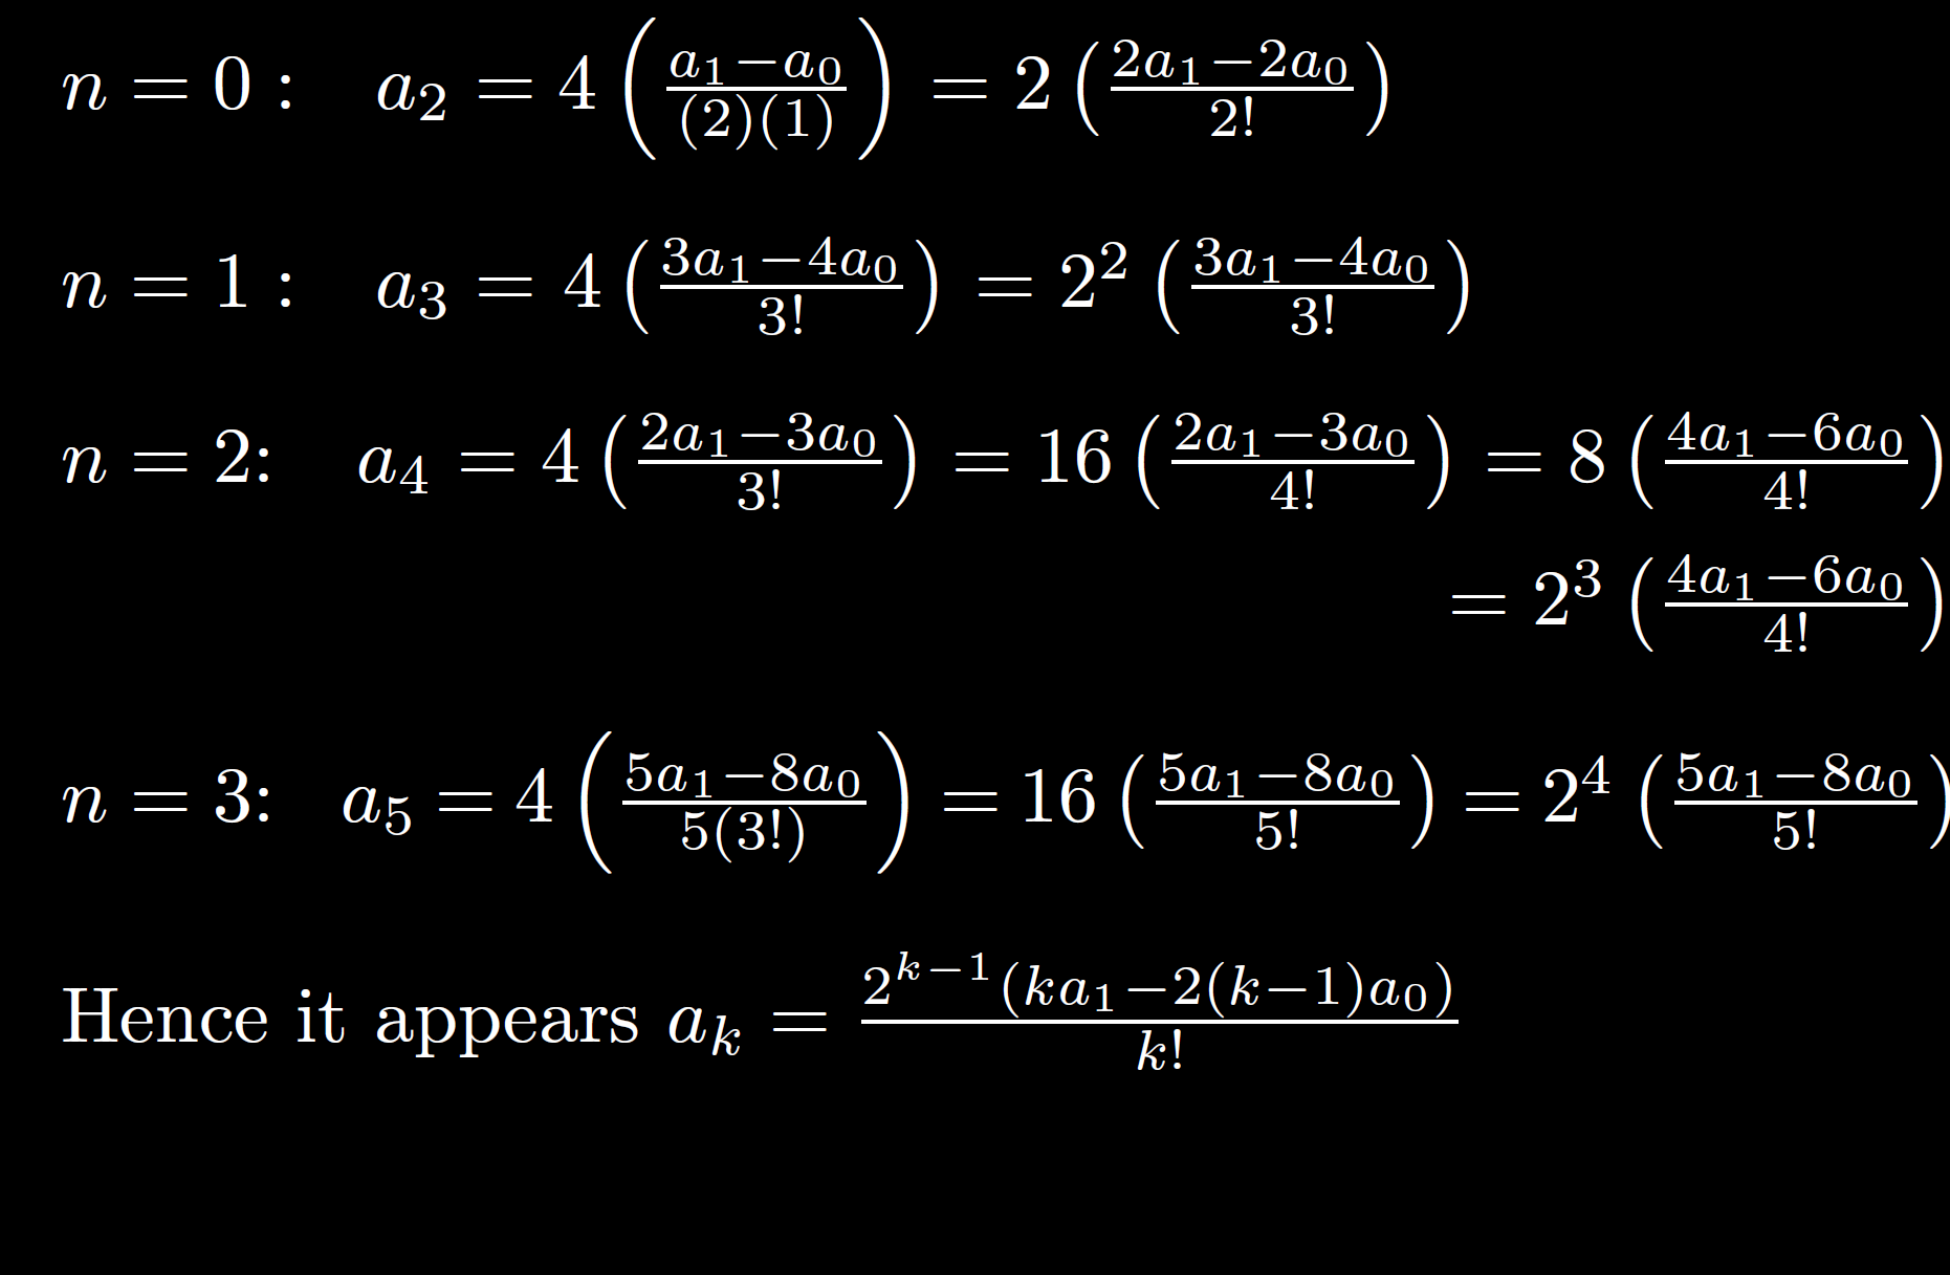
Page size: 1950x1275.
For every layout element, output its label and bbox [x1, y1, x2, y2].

picture [0, 6, 1950, 1114]
